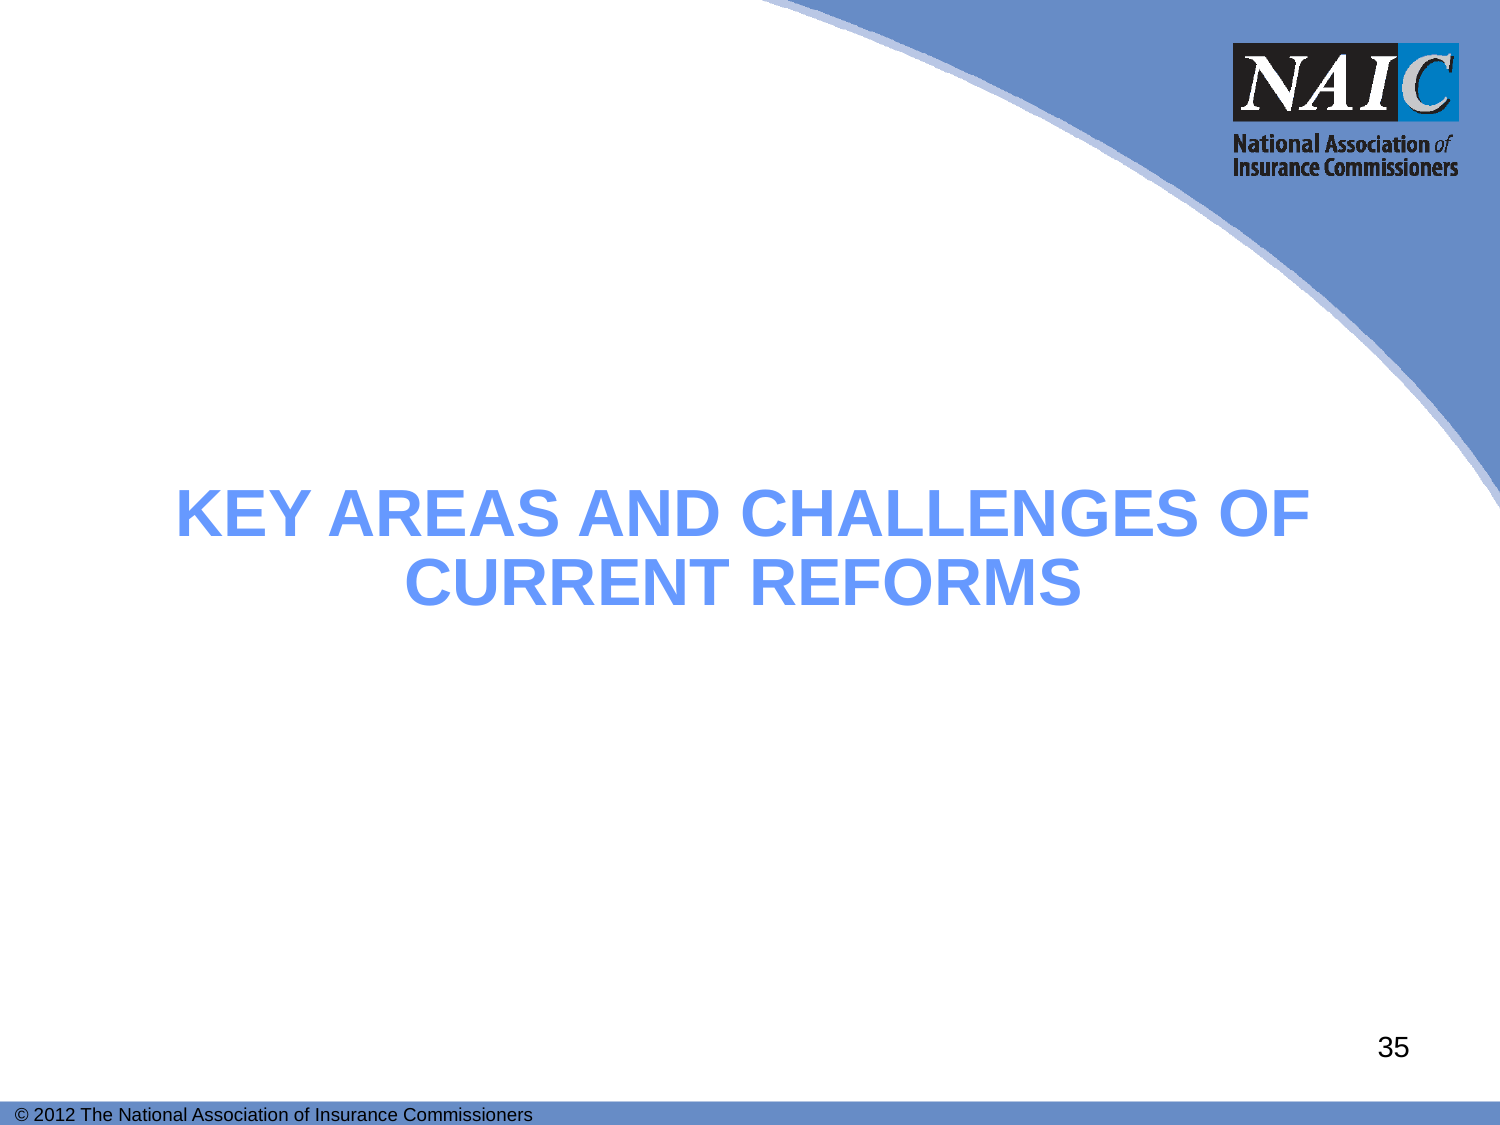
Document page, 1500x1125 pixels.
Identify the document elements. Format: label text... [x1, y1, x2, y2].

picture [0, 0, 1500, 1125]
title Key areas and challenges of current reforms [125, 474, 1363, 663]
slide_number 35 [1074, 1024, 1425, 1103]
